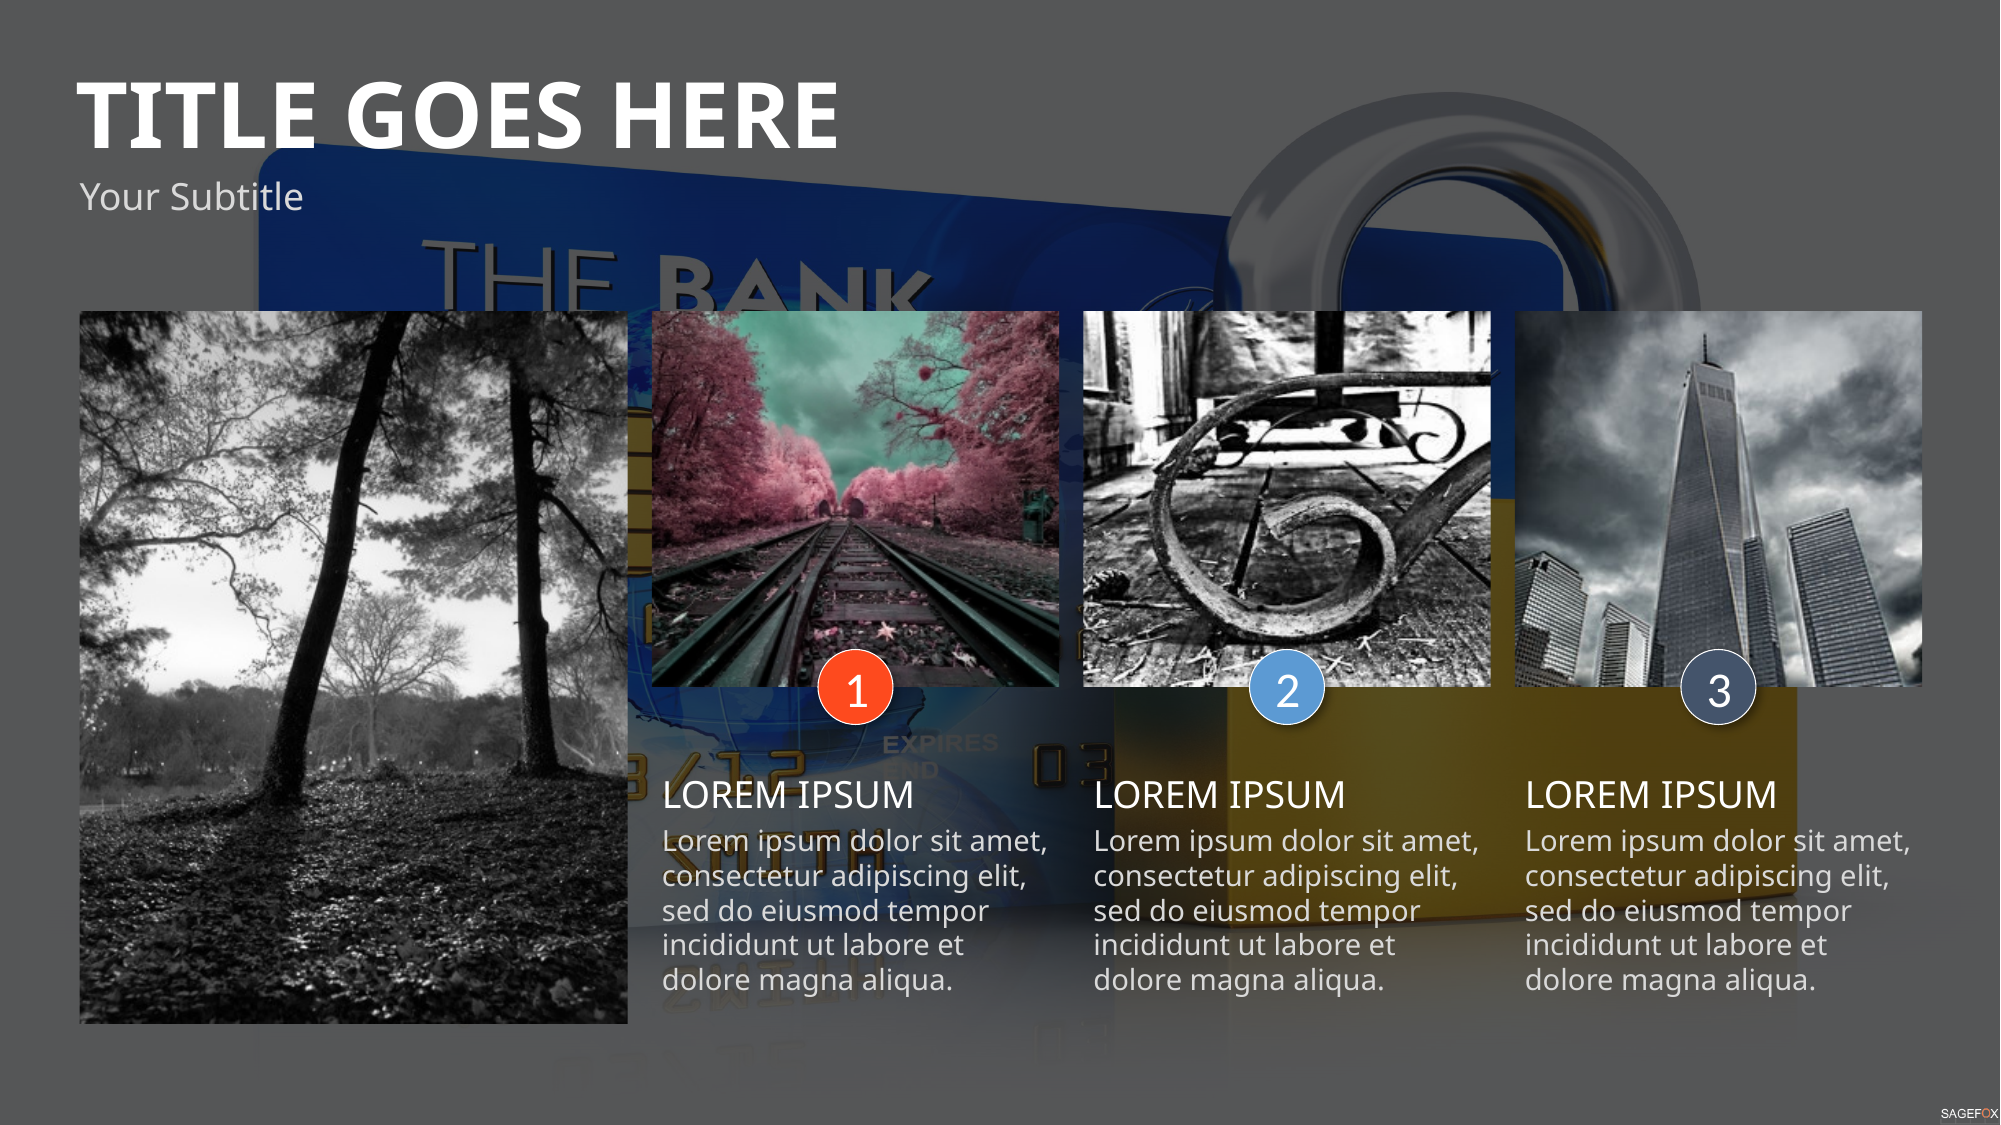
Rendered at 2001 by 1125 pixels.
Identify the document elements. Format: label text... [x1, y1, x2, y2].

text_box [60, 49, 1020, 227]
text_box LOREM IPSUM Lorem ipsum dolor sit amet, consectetur adipiscing elit, sed do eiusmod tempor incididunt ut labore et dolore magna aliqua. [651, 766, 1060, 1002]
picture [1940, 0, 2001, 1125]
text_box [1082, 310, 1492, 688]
text_box LOREM IPSUM Lorem ipsum dolor sit amet, consectetur adipiscing elit, sed do eiusmod tempor incididunt ut labore et dolore magna aliqua. [1514, 766, 1923, 1002]
text_box 3 [1679, 648, 1757, 726]
text_box [79, 310, 629, 1025]
text_box 1 [816, 648, 895, 726]
text_box LOREM IPSUM Lorem ipsum dolor sit amet, consectetur adipiscing elit, sed do eiusmod tempor incididunt ut labore et dolore magna aliqua. [1083, 766, 1491, 1002]
text_box 2 [1248, 648, 1326, 726]
text_box [1514, 310, 1923, 688]
text_box [651, 310, 1060, 688]
